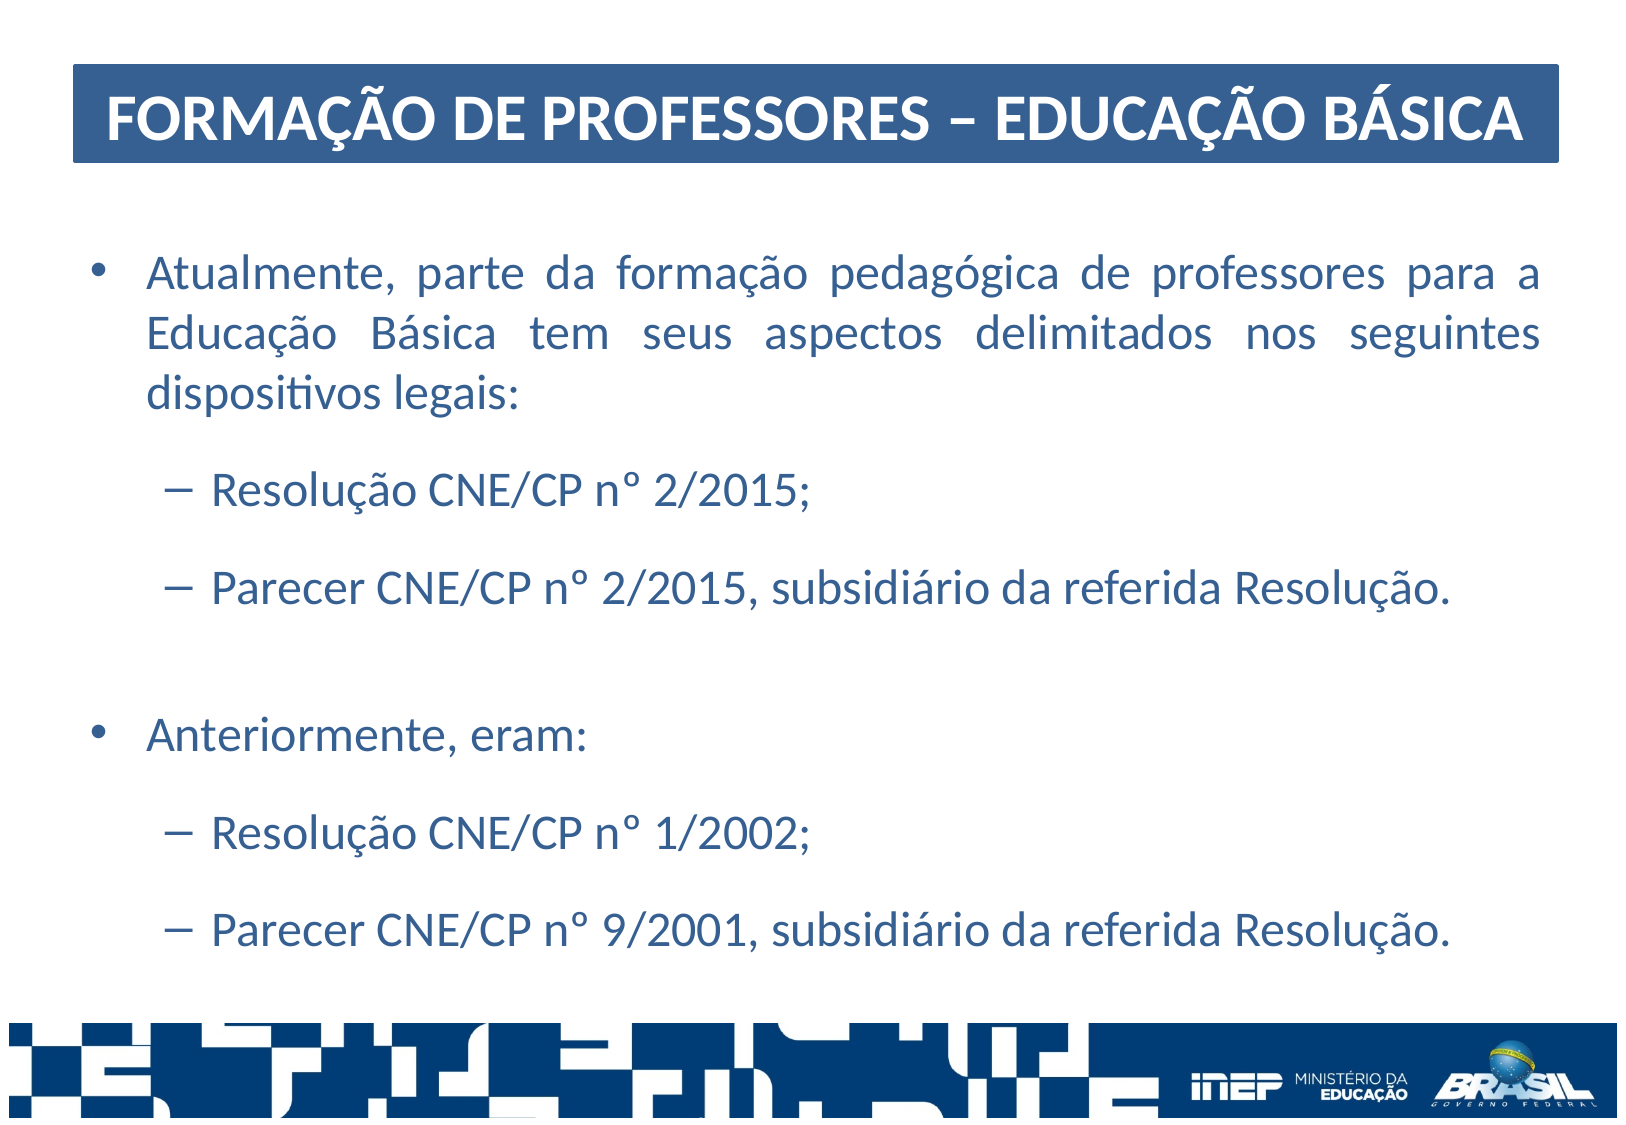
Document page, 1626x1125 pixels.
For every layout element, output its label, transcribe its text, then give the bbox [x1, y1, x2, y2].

text_box Atualmente, parte da formação pedagógica de professores para a Educação Básica tem seus aspectos delimitados nos seguintes dispositivos legais: Resolução CNE/CP nº 2/2015; Parecer CNE/CP nº 2/2015, subsidiário da referida Resolução. Anteriormente, eram: Resolução CNE/CP nº 1/2002; Parecer CNE/CP nº 9/2001, subsidiário da referida Resolução. [74, 231, 1557, 1000]
text_box FORMAÇÃO DE PROFESSORES – EDUCAÇÃO BÁSICA [74, 66, 1557, 161]
picture [9, 1023, 1617, 1118]
